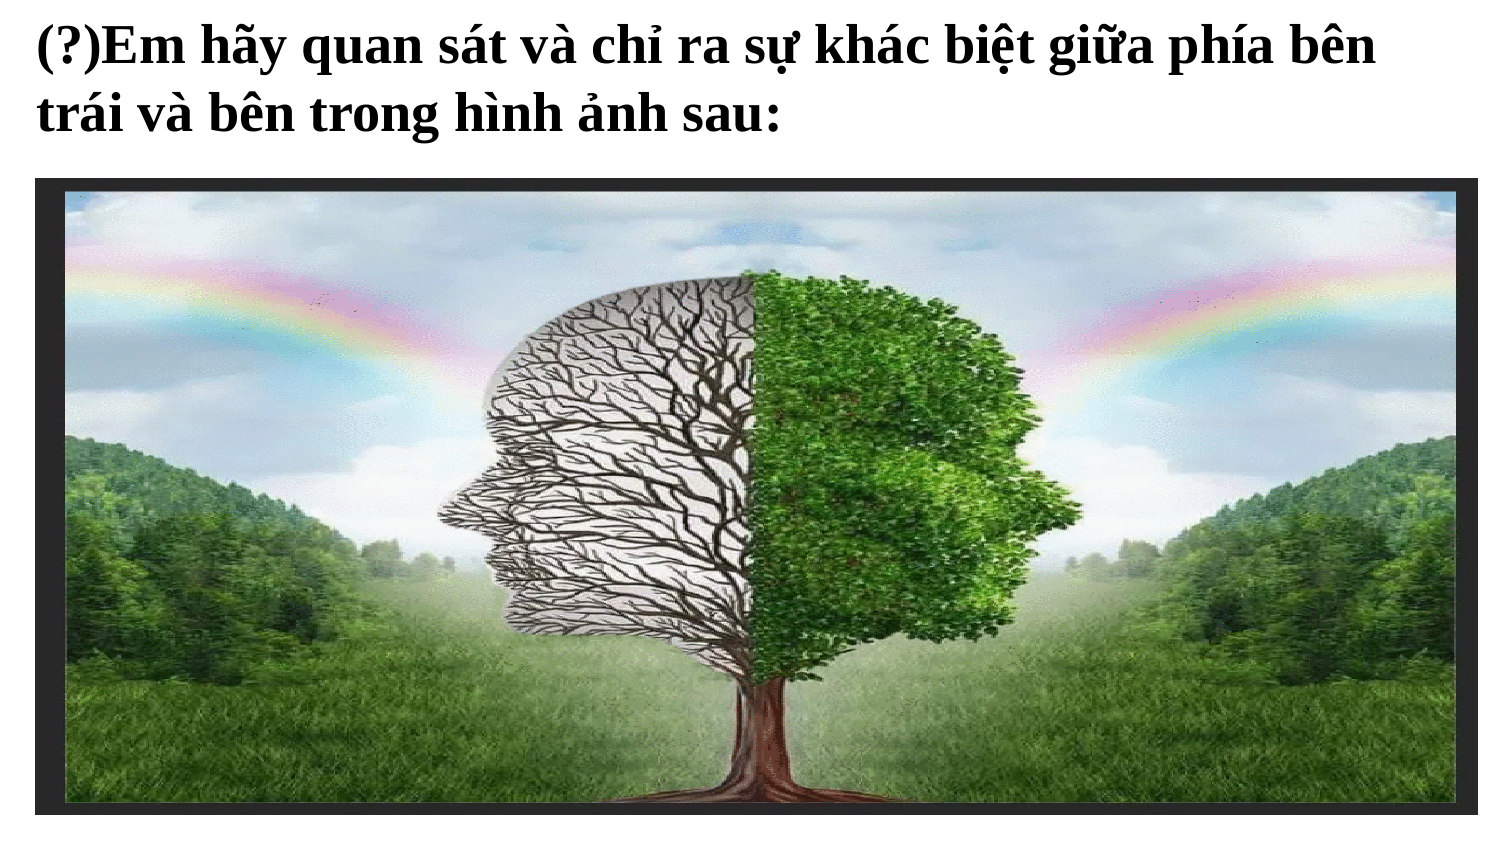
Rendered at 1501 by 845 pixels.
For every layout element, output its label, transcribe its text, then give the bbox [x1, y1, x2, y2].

text_box (?)Em hãy quan sát và chỉ ra sự khác biệt giữa phía bên trái và bên trong hình ảnh sau: [21, 0, 1458, 150]
picture [35, 178, 1478, 815]
